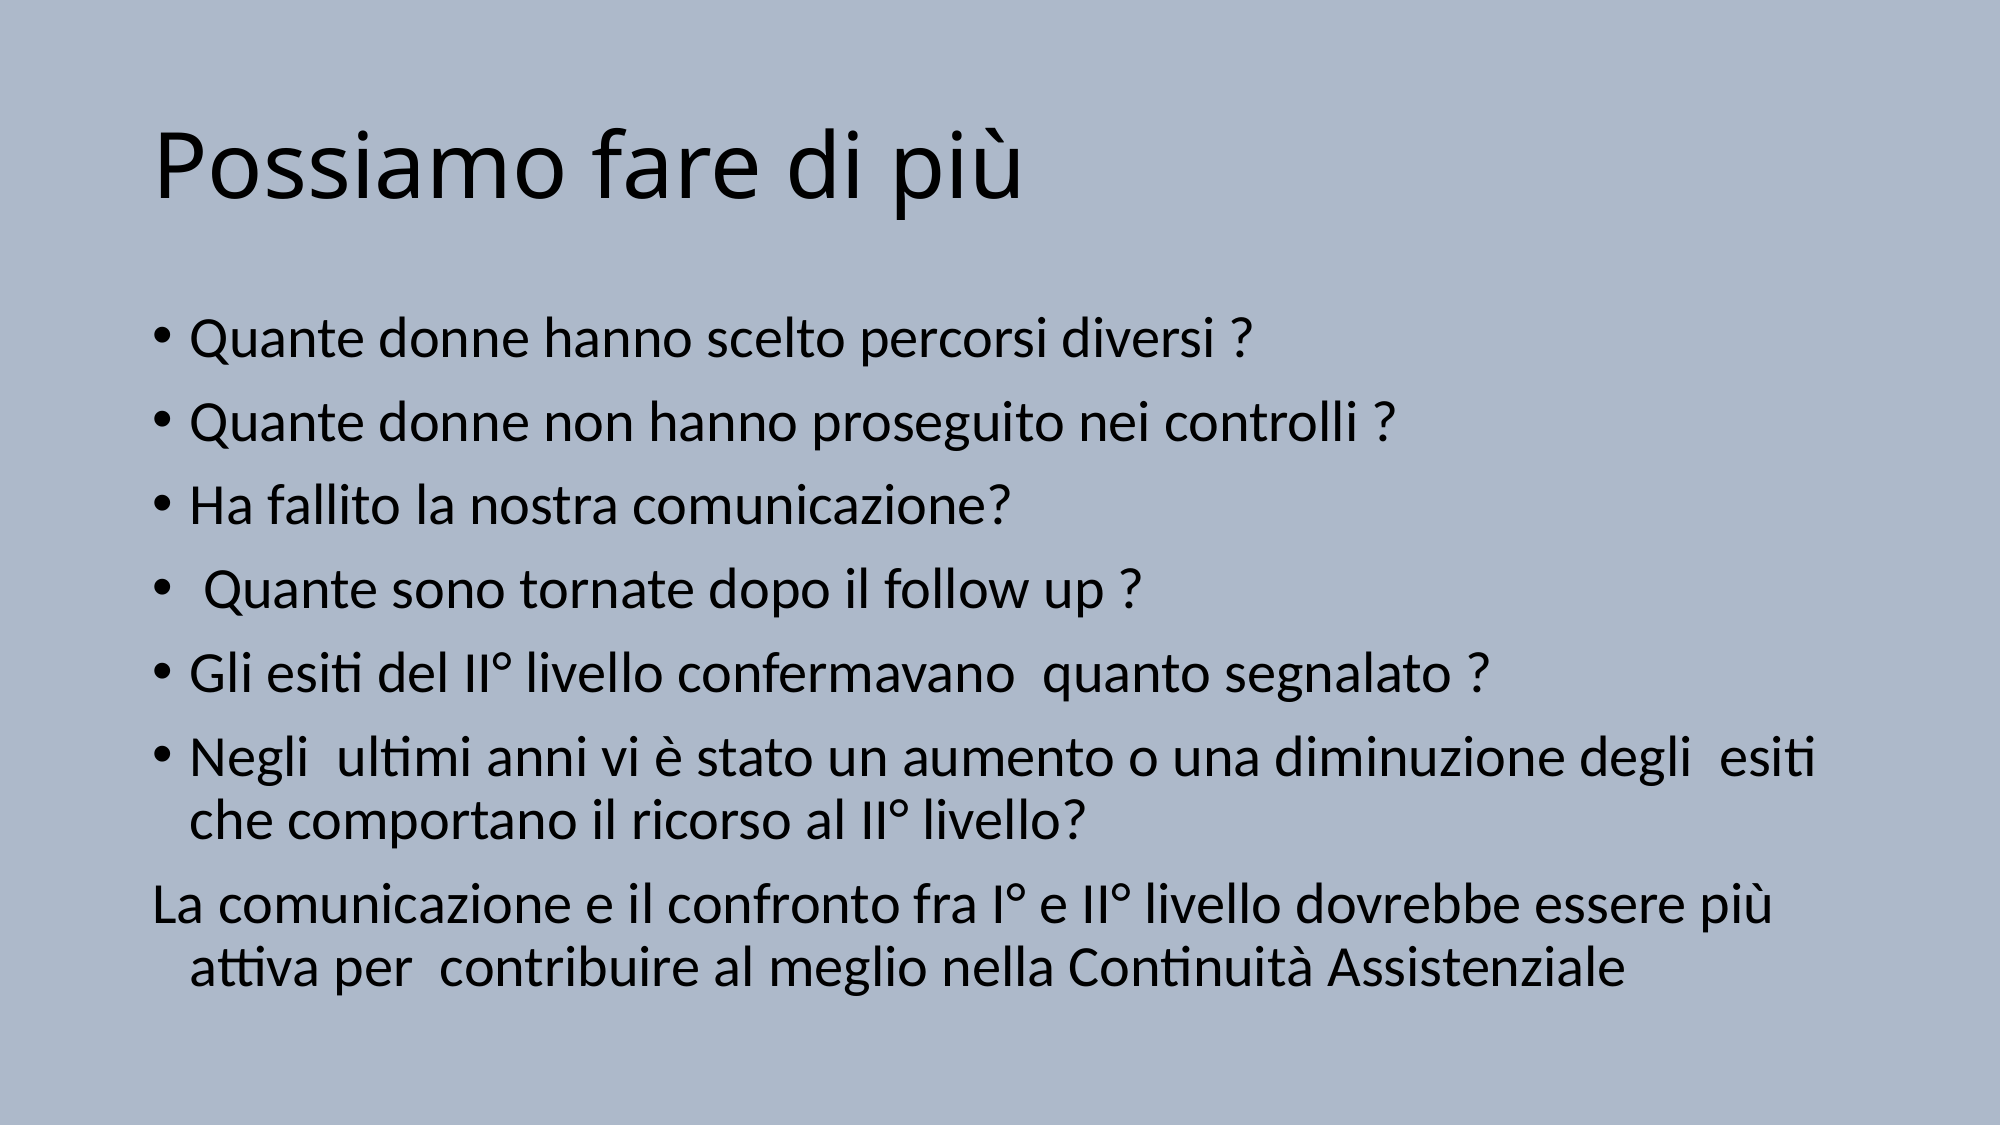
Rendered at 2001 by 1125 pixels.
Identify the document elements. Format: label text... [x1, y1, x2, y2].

list Quante donne hanno scelto percorsi diversi ? Quante donne non hanno proseguito nei controlli ? Ha fallito la nostra comunicazione? Quante sono tornate dopo il follow up ? Gli esiti del II° livello confermavano quanto segnalato ? Negli ultimi anni vi è stato un aumento o una diminuzione degli esiti che comportano il ricorso al II° livello? La comunicazione e il confronto fra I° e II° livello dovrebbe essere più attiva per contribuire al meglio nella Continuità Assistenziale [137, 299, 1863, 1014]
title Possiamo fare di più [137, 59, 1863, 278]
